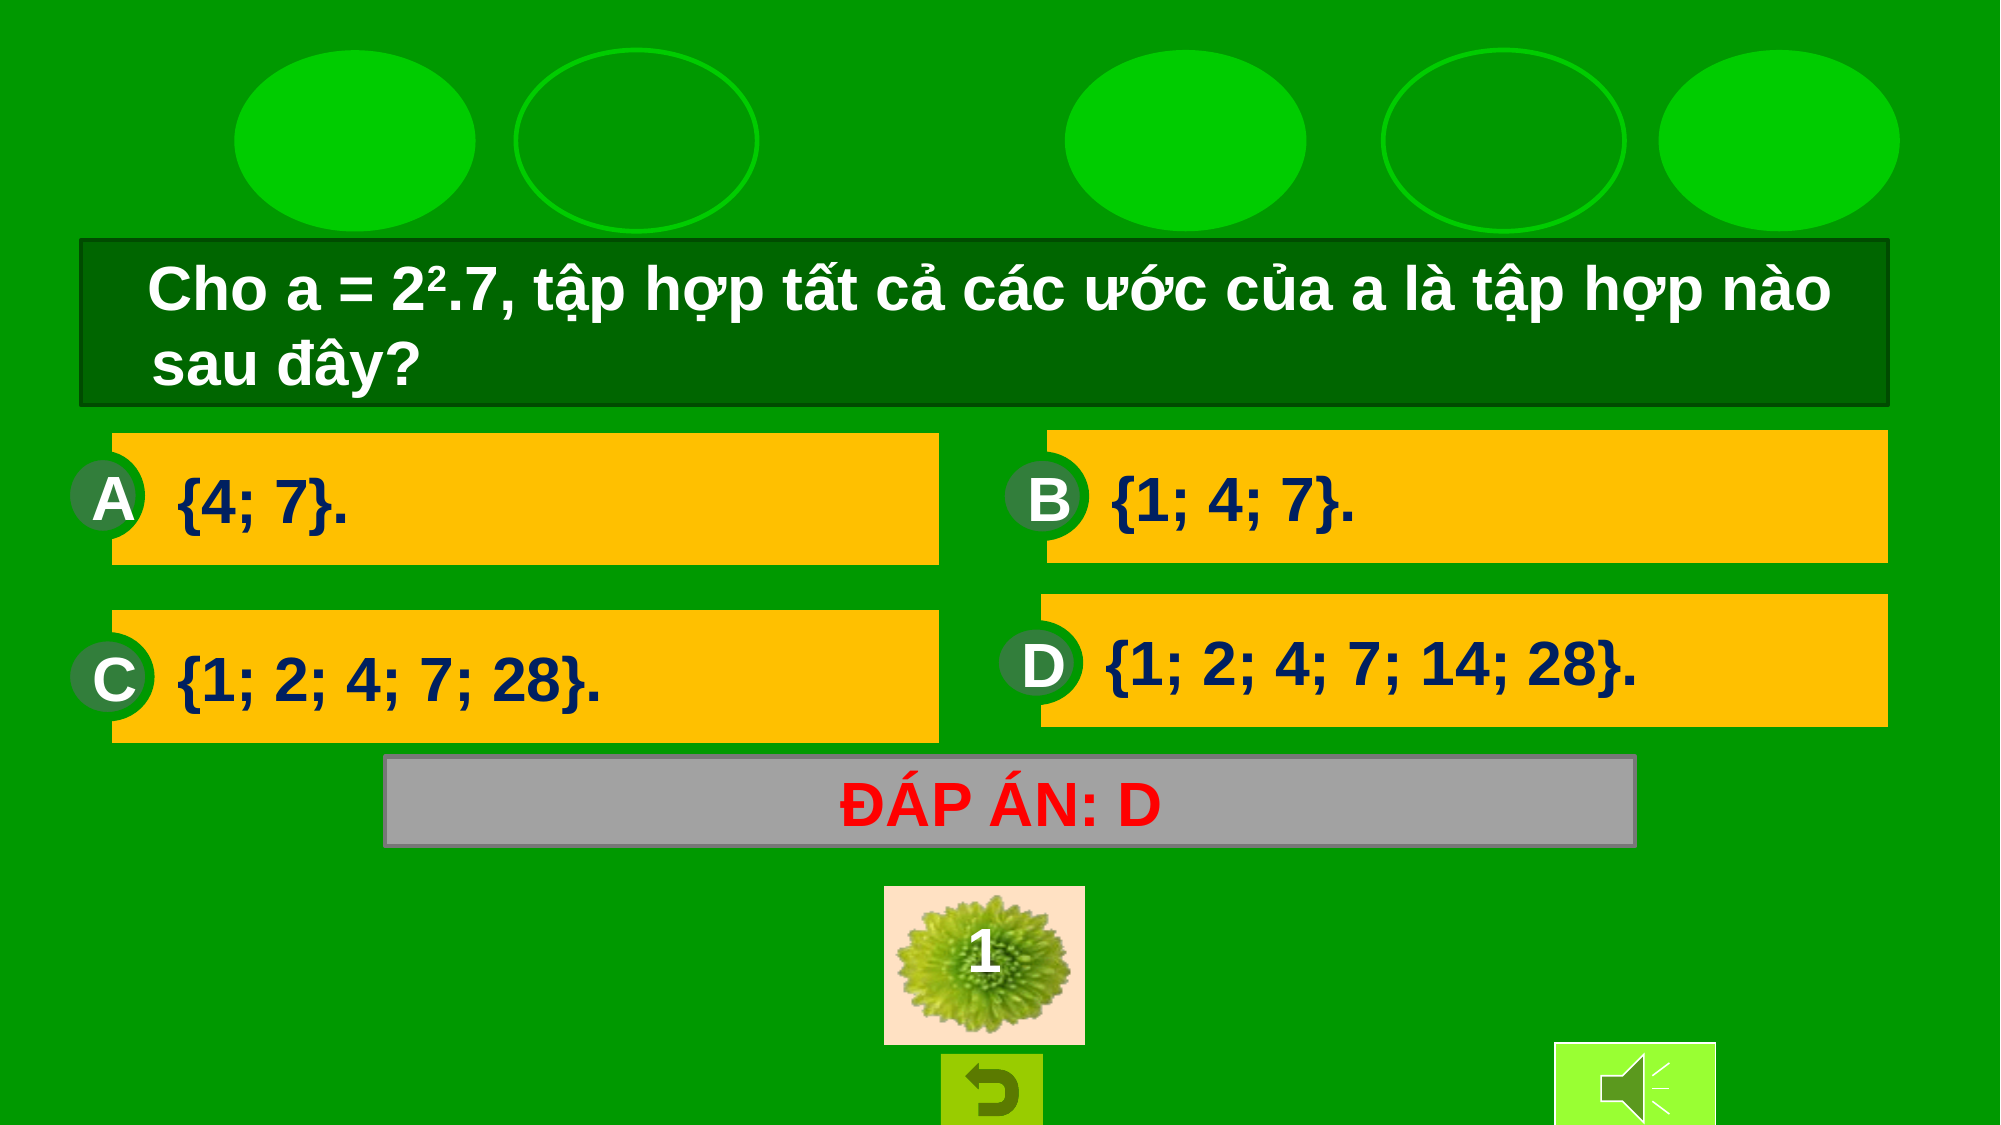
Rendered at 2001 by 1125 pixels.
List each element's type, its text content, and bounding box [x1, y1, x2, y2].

text_box [940, 1053, 1043, 1125]
text_box A [63, 453, 143, 538]
text_box D [991, 622, 1081, 703]
text_box C [63, 634, 152, 719]
text_box {1; 2; 4; 7; 14; 28}. [1037, 590, 1892, 730]
text_box {1; 2; 4; 7; 28}. [108, 606, 943, 747]
text_box B [997, 453, 1087, 539]
text_box {1; 4; 7}. [1043, 426, 1891, 566]
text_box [884, 886, 1085, 1045]
text_box {4; 7}. [108, 429, 943, 569]
text_box ĐÁP ÁN: D [383, 754, 1637, 848]
text_box Cho a = 22.7, tập hợp tất cả các ước của a là tập hợp nào sau đây? [79, 238, 1890, 407]
text_box [1555, 1043, 1716, 1125]
